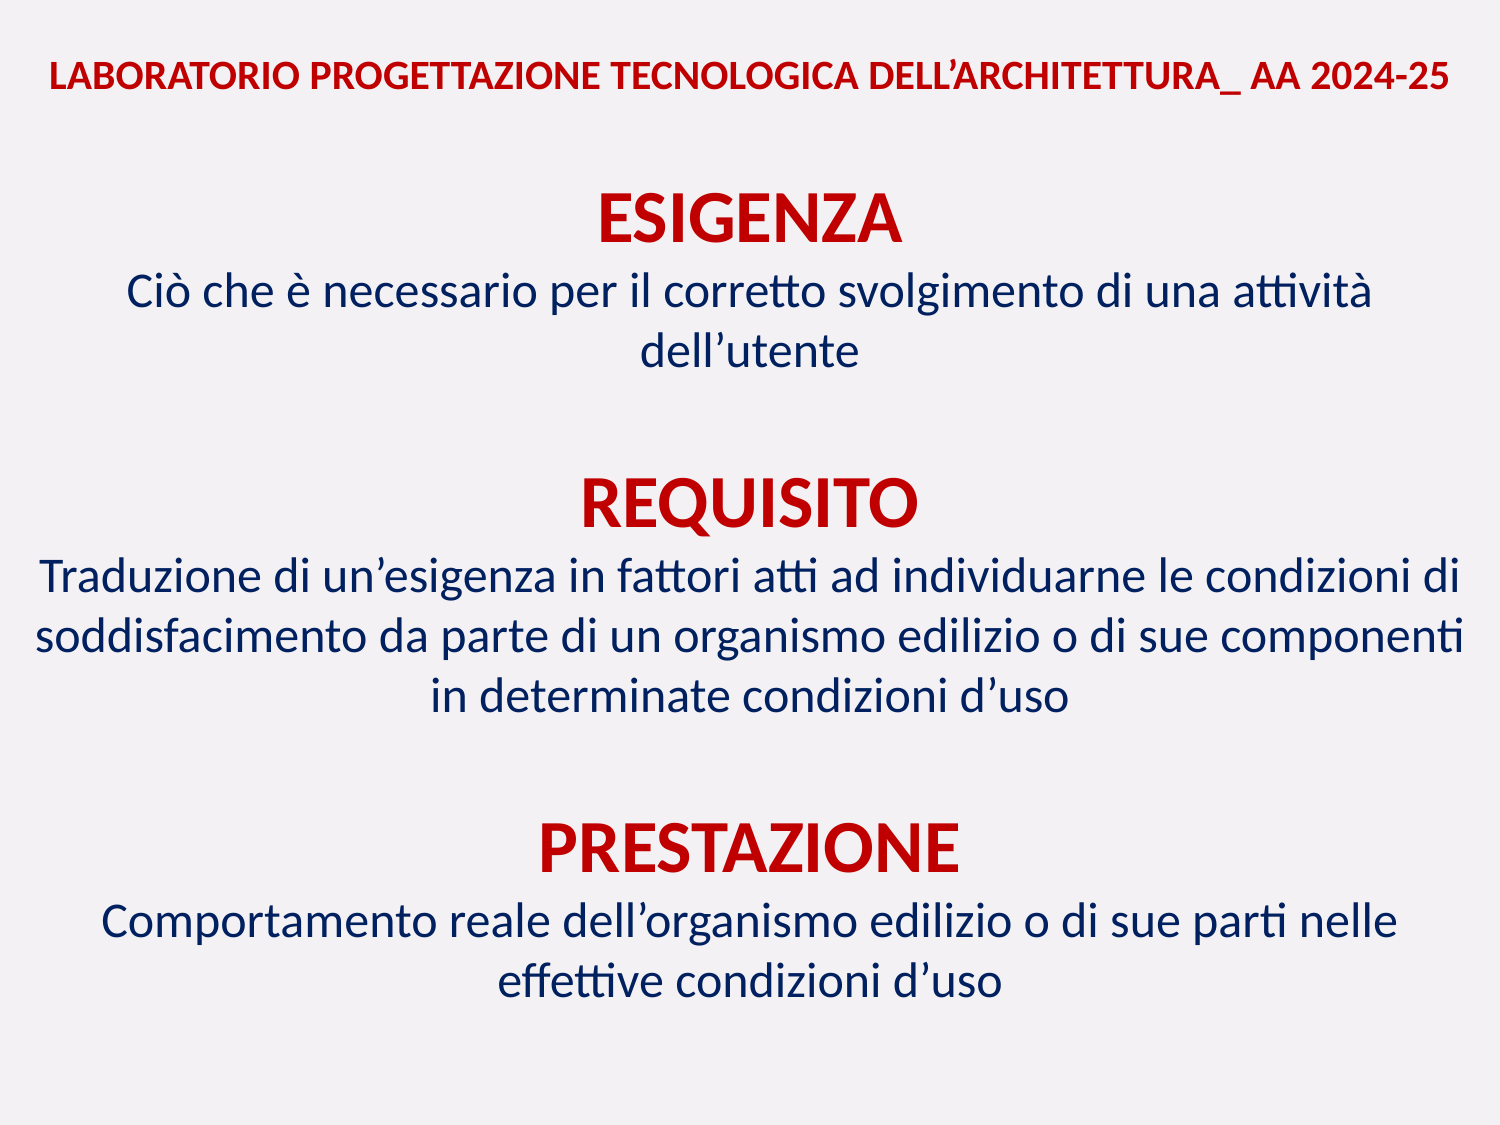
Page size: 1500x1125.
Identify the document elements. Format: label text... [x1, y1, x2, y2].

list ESIGENZA Ciò che è necessario per il corretto svolgimento di una attività dell’utente REQUISITO Traduzione di un’esigenza in fattori atti ad individuarne le condizioni di soddisfacimento da parte di un organismo edilizio o di sue componenti in determinate condizioni d’uso PRESTAZIONE Comportamento reale dell’organismo edilizio o di sue parti nelle effettive condizioni d’uso [0, 149, 1500, 1071]
text_box LABORATORIO PROGETTAZIONE TECNOLOGICA DELL’ARCHITETTURA_ AA 2024-25 [0, 30, 1500, 121]
